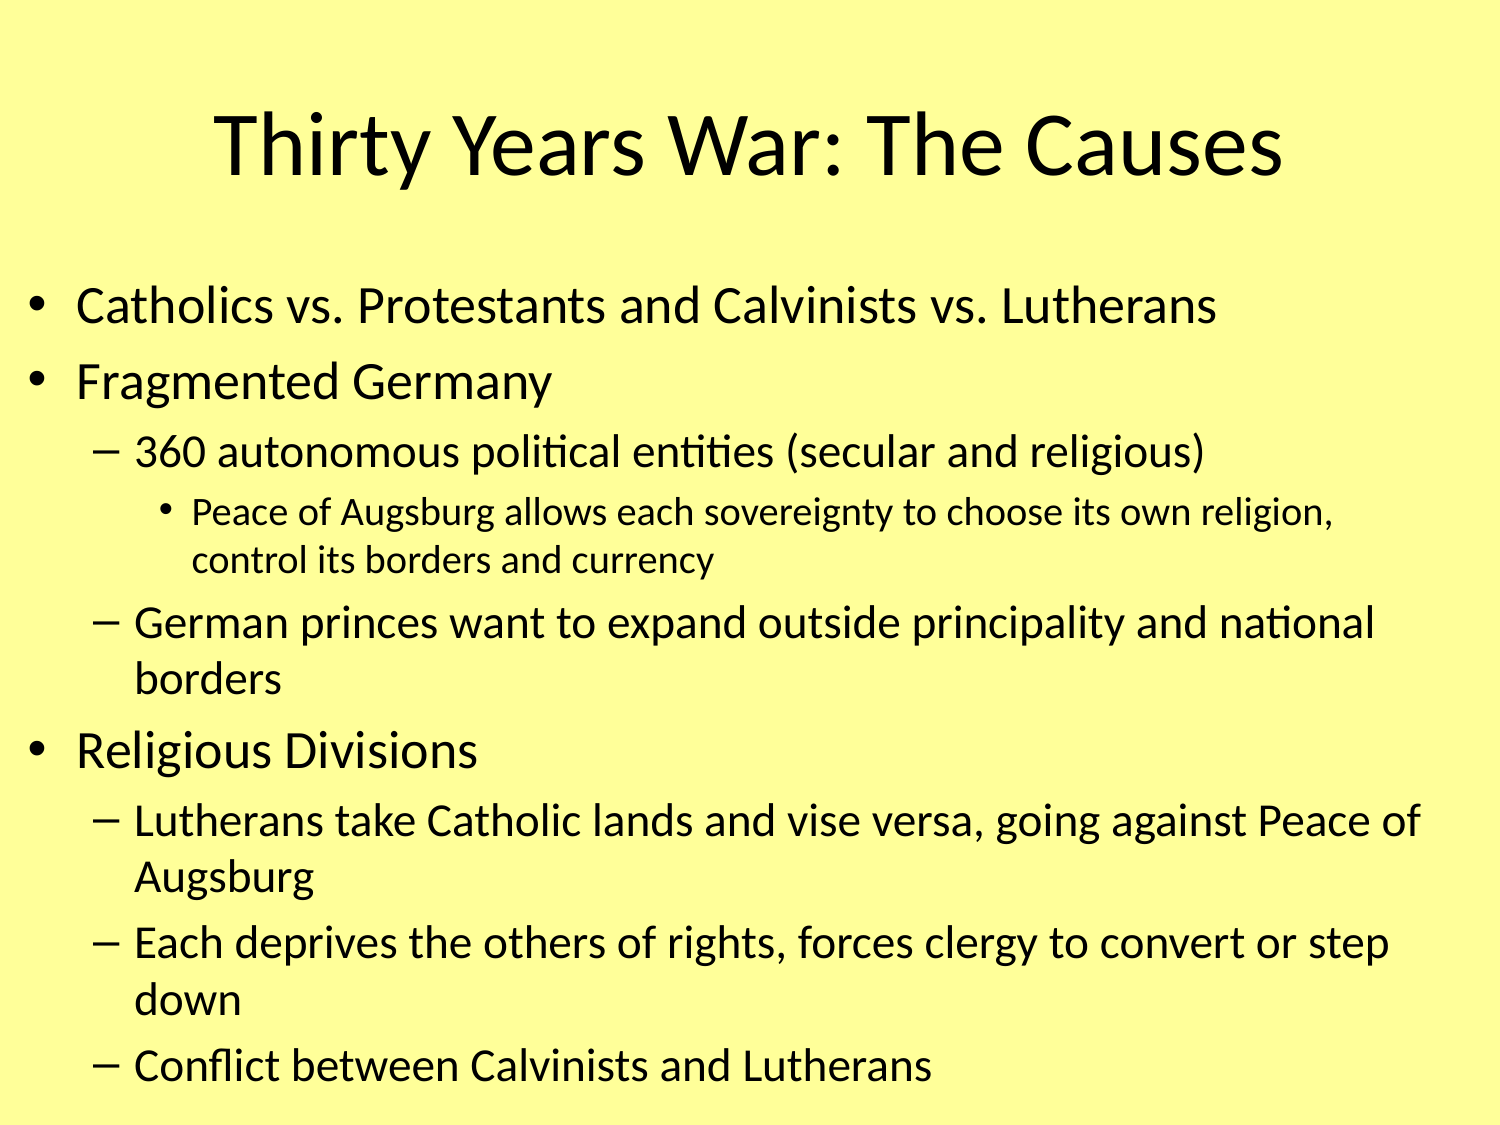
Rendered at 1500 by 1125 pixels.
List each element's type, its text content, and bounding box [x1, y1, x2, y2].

title Thirty Years War: The Causes [75, 45, 1425, 233]
list Catholics vs. Protestants and Calvinists vs. Lutherans Fragmented Germany 360 autonomous political entities (secular and religious) Peace of Augsburg allows each sovereignty to choose its own religion, control its borders and currency German princes want to expand outside principality and national borders Religious Divisions Lutherans take Catholic lands and vise versa, going against Peace of Augsburg Each deprives the others of rights, forces clergy to convert or step down Conflict between Calvinists and Lutherans [12, 262, 1475, 1100]
